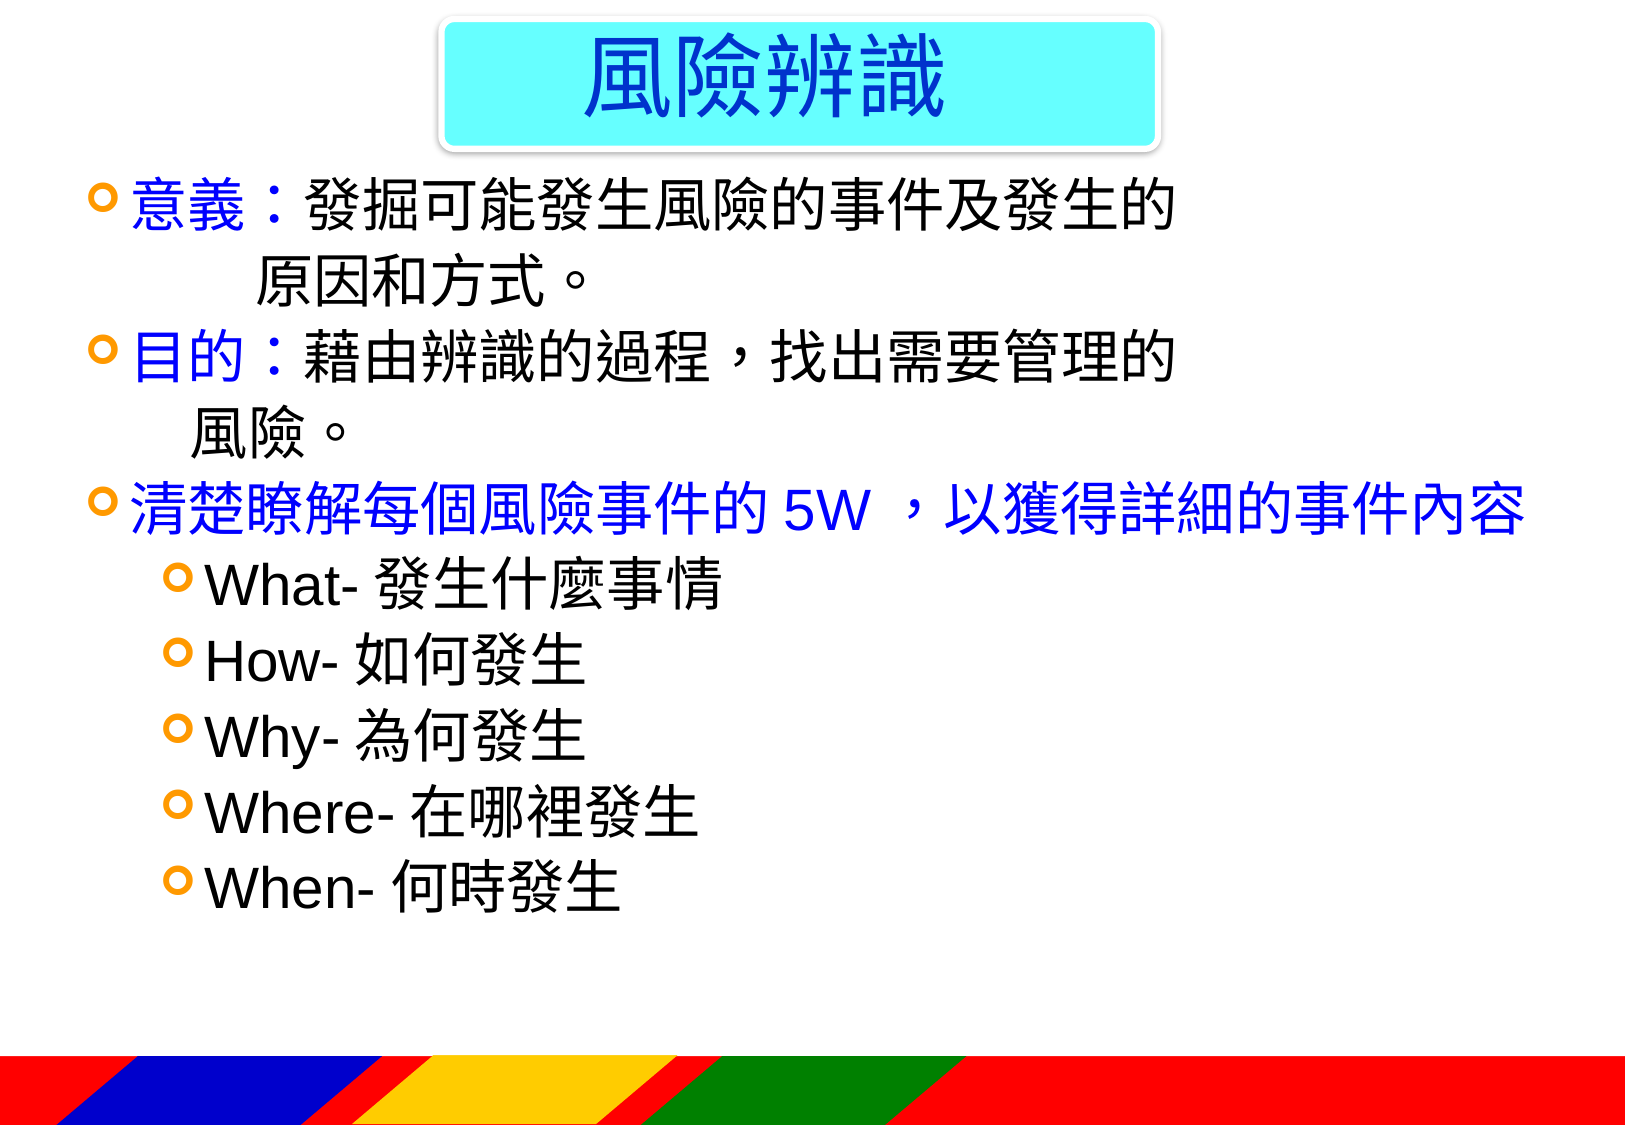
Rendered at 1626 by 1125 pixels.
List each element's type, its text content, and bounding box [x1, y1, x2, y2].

slide_number 54 [1245, 1023, 1625, 1099]
text_box [543, 0, 1549, 160]
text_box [441, 18, 1159, 150]
text_box 意義：發掘可能發生風險的事件及發生的 原因和方式。 目的：藉由辨識的過程，找出需要管理的 風險。 清楚瞭解每個風險事件的5W，以獲得詳細的事件內容 What-發生什麼事情 How-如何發生 Why-為何發生 Where-在哪裡發生 When-何時發生 [70, 160, 1581, 1061]
